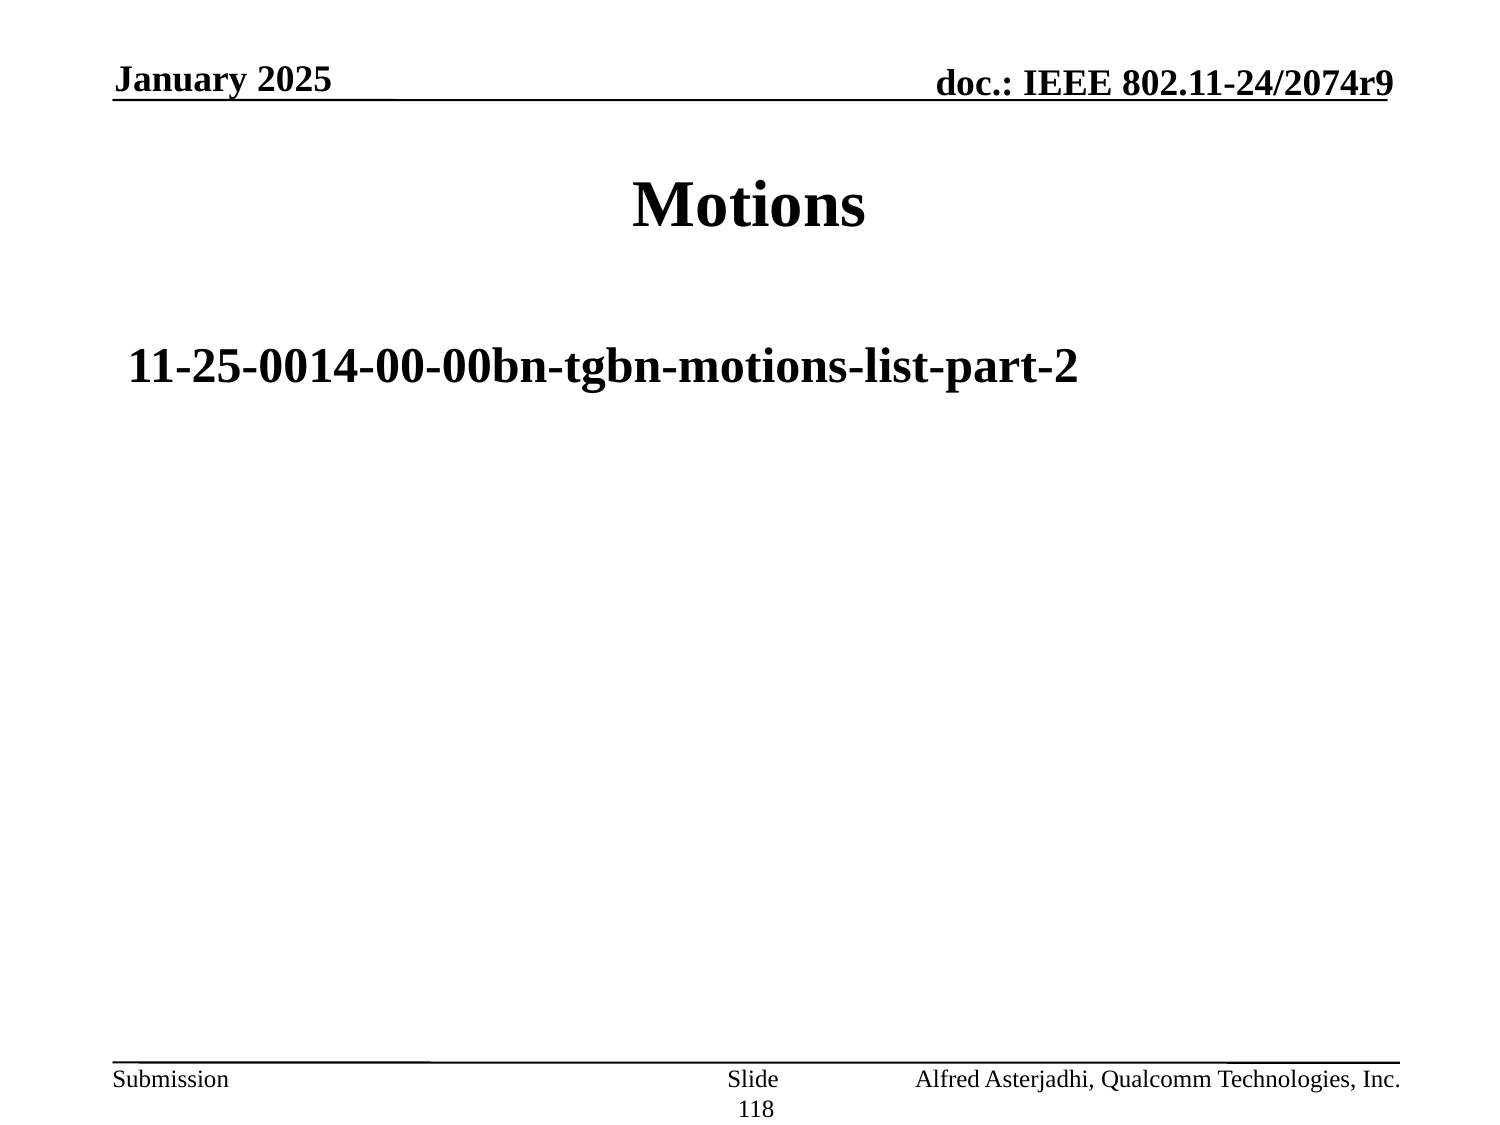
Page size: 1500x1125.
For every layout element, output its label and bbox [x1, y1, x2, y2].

slide_number [712, 1061, 800, 1123]
slide_number [114, 54, 423, 100]
list [112, 324, 1388, 1000]
footer [878, 1061, 1402, 1093]
title [112, 112, 1388, 288]
